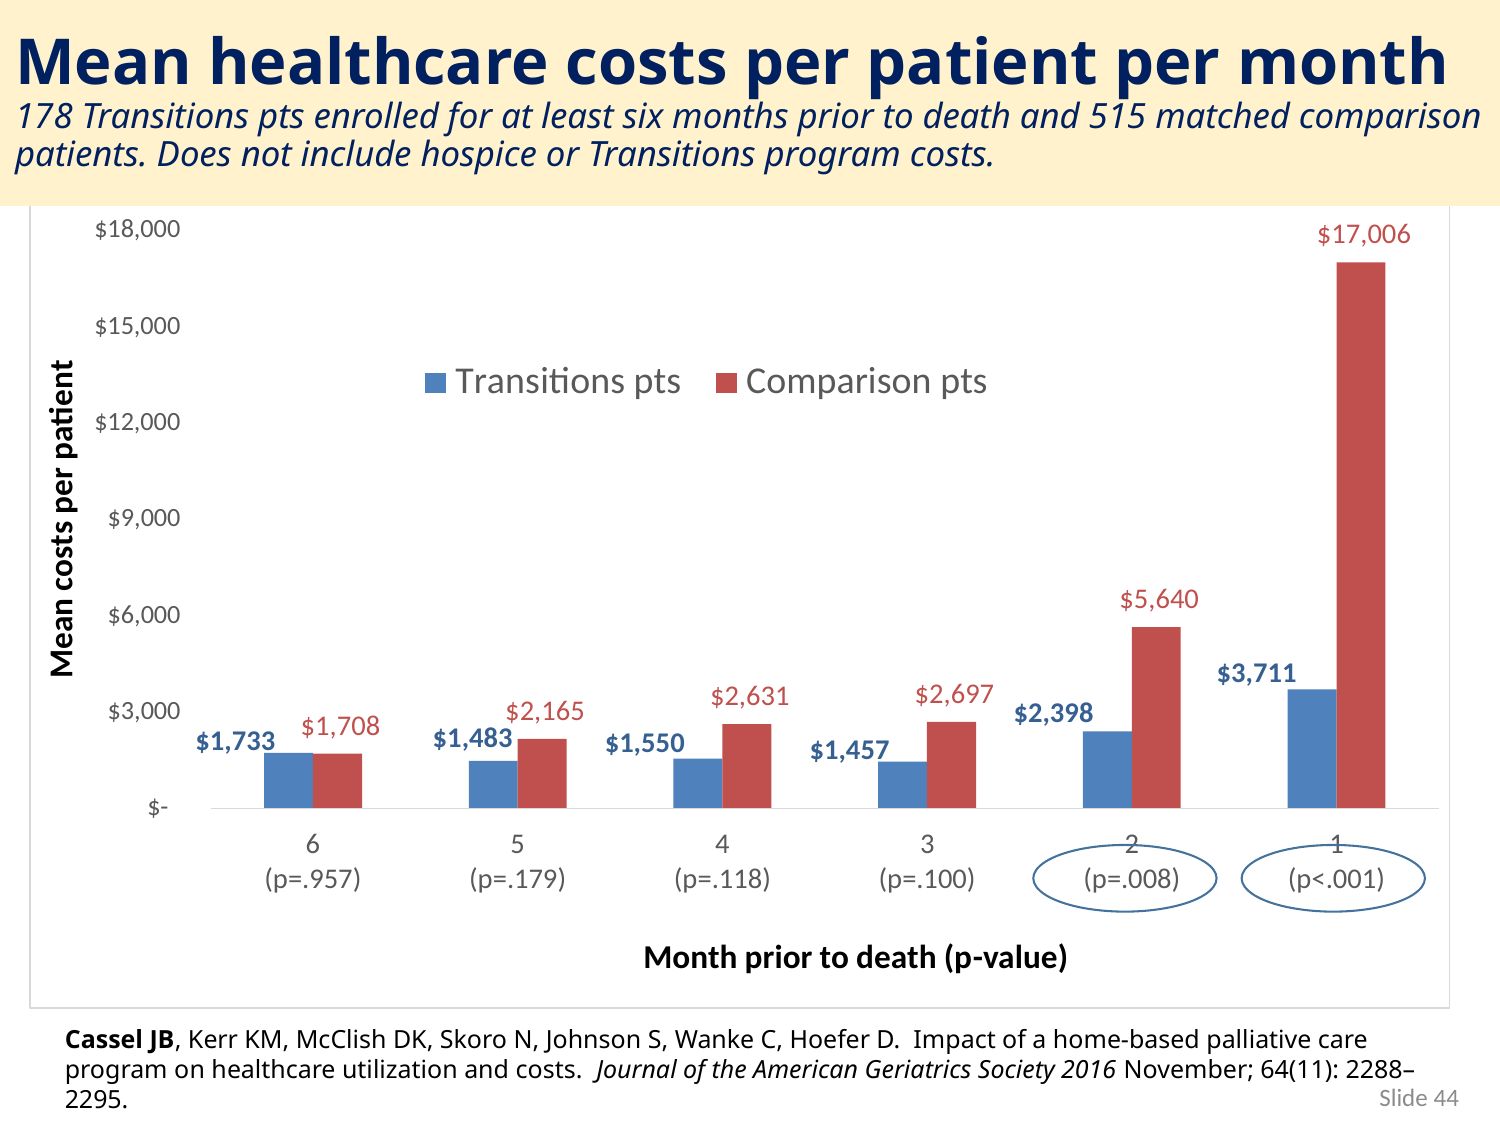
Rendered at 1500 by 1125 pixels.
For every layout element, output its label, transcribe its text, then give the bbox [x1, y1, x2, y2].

picture [29, 17, 1451, 1009]
slide_number Slide 44 [1136, 1066, 1475, 1125]
text_box Cassel JB, Kerr KM, McClish DK, Skoro N, Johnson S, Wanke C, Hoefer D. Impact of a home-based palliative care program on healthcare utilization and costs. Journal of the American Geriatrics Society 2016 November; 64(11): 2288–2295. [50, 1016, 1450, 1121]
title Mean healthcare costs per patient per month 178 Transitions pts enrolled for at least six months prior to death and 515 matched comparison patients. Does not include hospice or Transitions program costs. [0, 0, 1500, 206]
